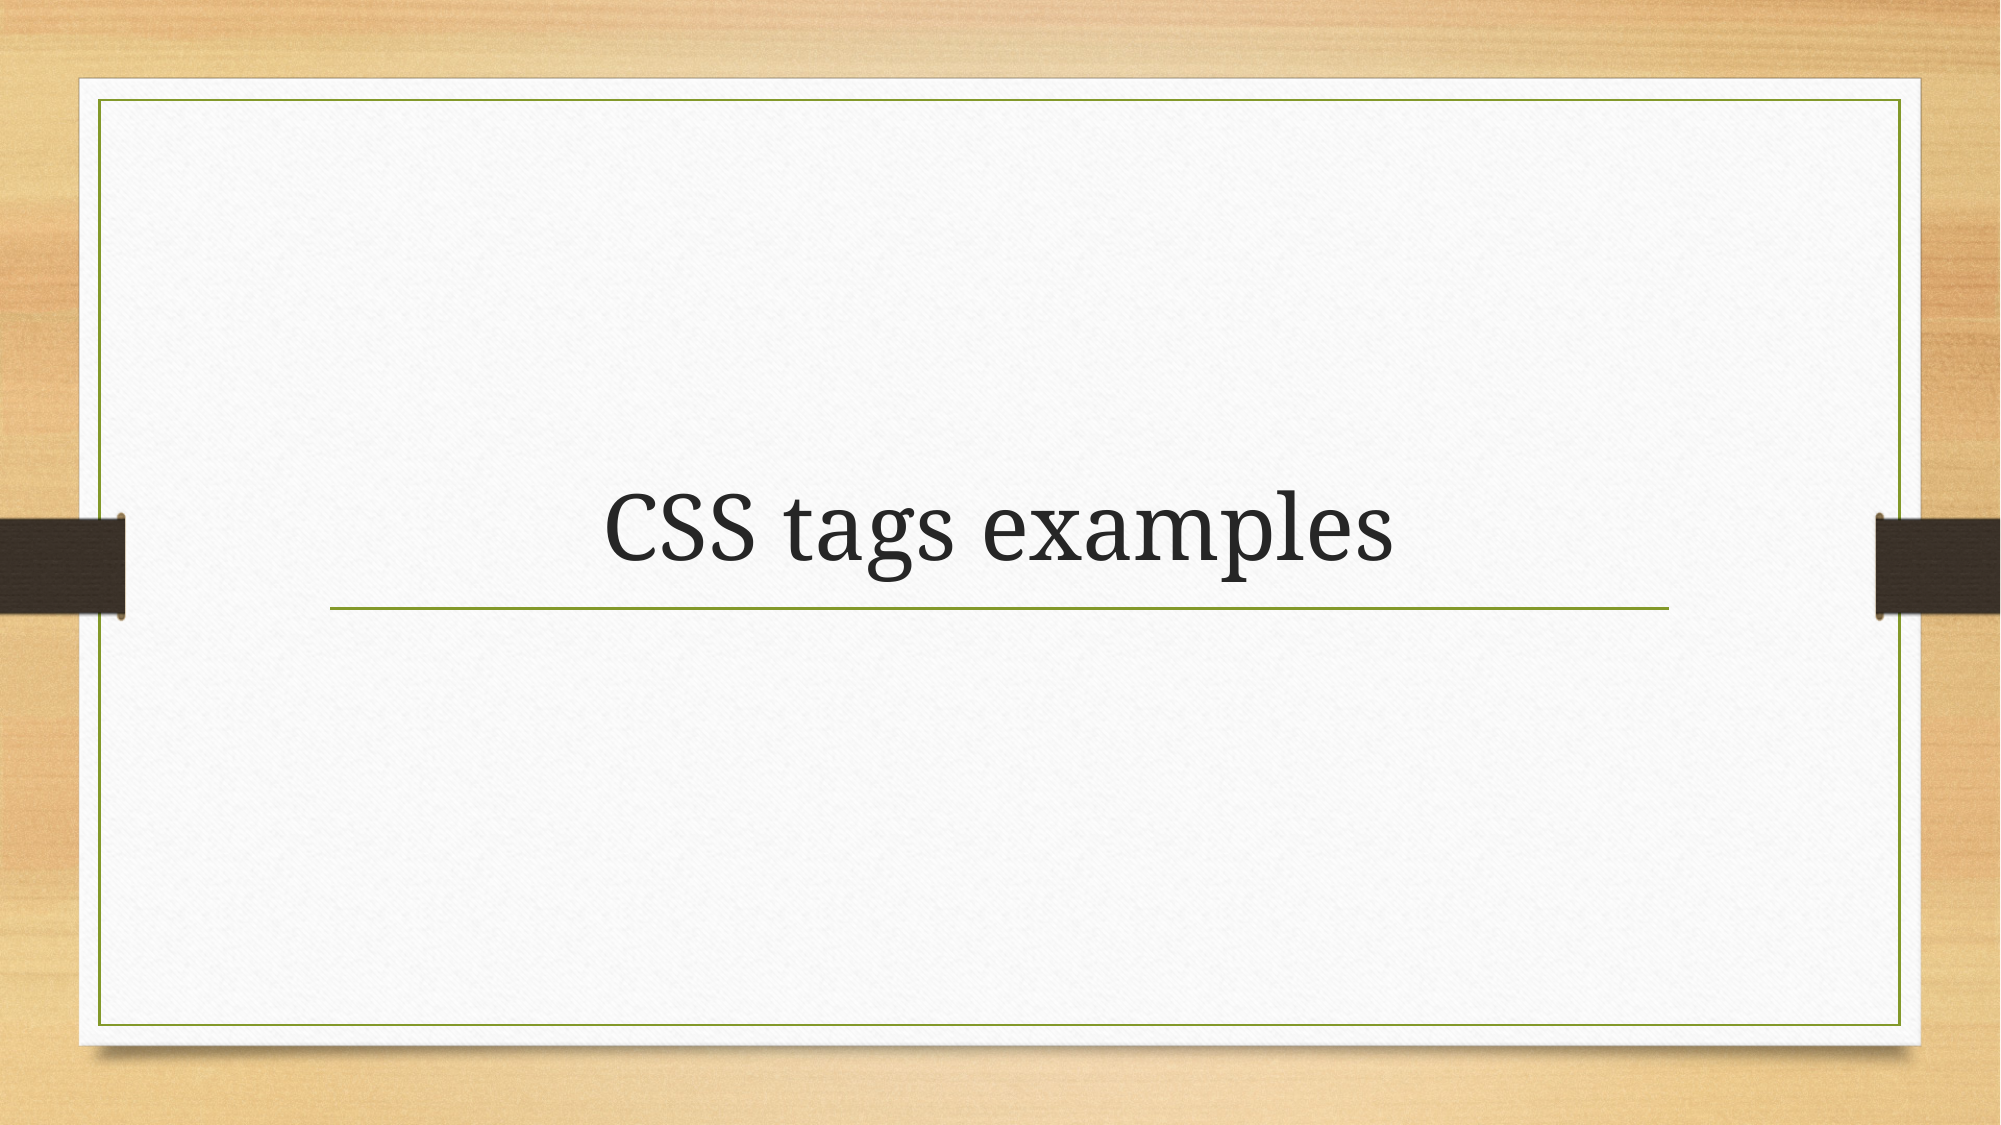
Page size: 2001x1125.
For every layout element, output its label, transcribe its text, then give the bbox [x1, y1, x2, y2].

title CSS tags examples [330, 287, 1669, 587]
picture [0, 0, 2001, 1125]
